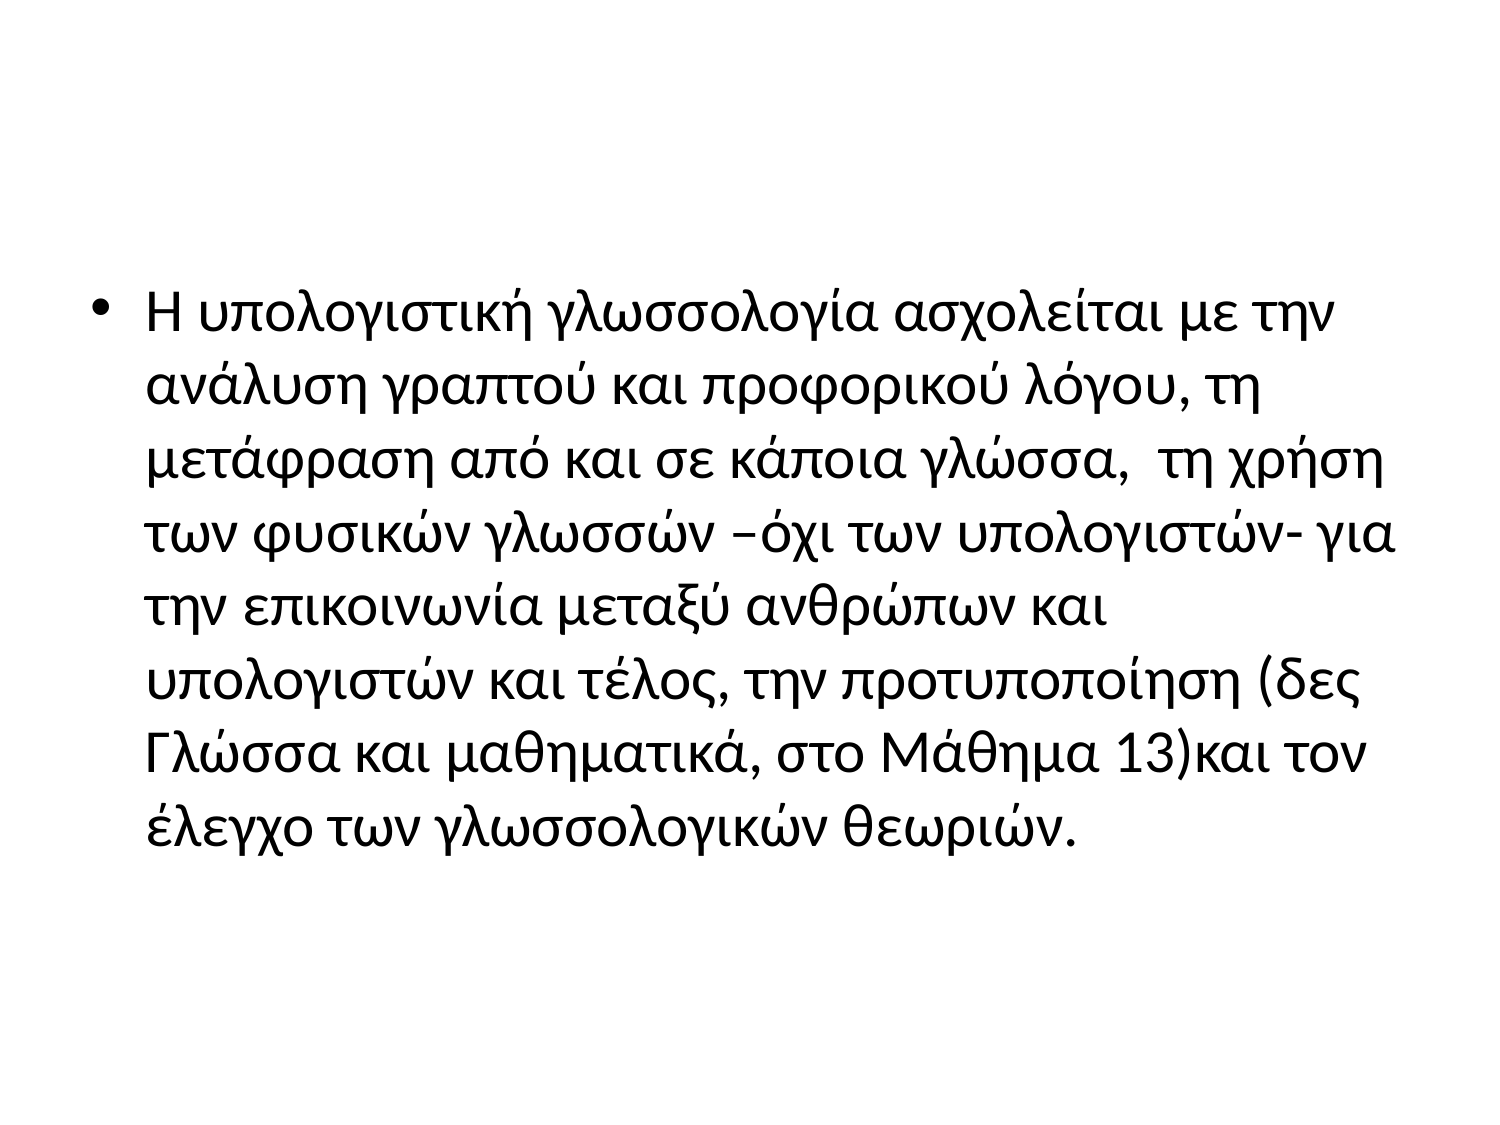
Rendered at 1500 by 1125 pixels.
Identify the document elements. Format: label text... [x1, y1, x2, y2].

list Η υπολογιστική γλωσσολογία ασχολείται με την ανάλυση γραπτού και προφορικού λόγου, τη μετάφραση από και σε κάποια γλώσσα, τη χρήση των φυσικών γλωσσών –όχι των υπολογιστών- για την επικοινωνία μεταξύ ανθρώπων και υπολογιστών και τέλος, την προτυποποίηση (δες Γλώσσα και μαθηματικά, στο Μάθημα 13)και τον έλεγχο των γλωσσολογικών θεωριών. [75, 262, 1425, 1005]
